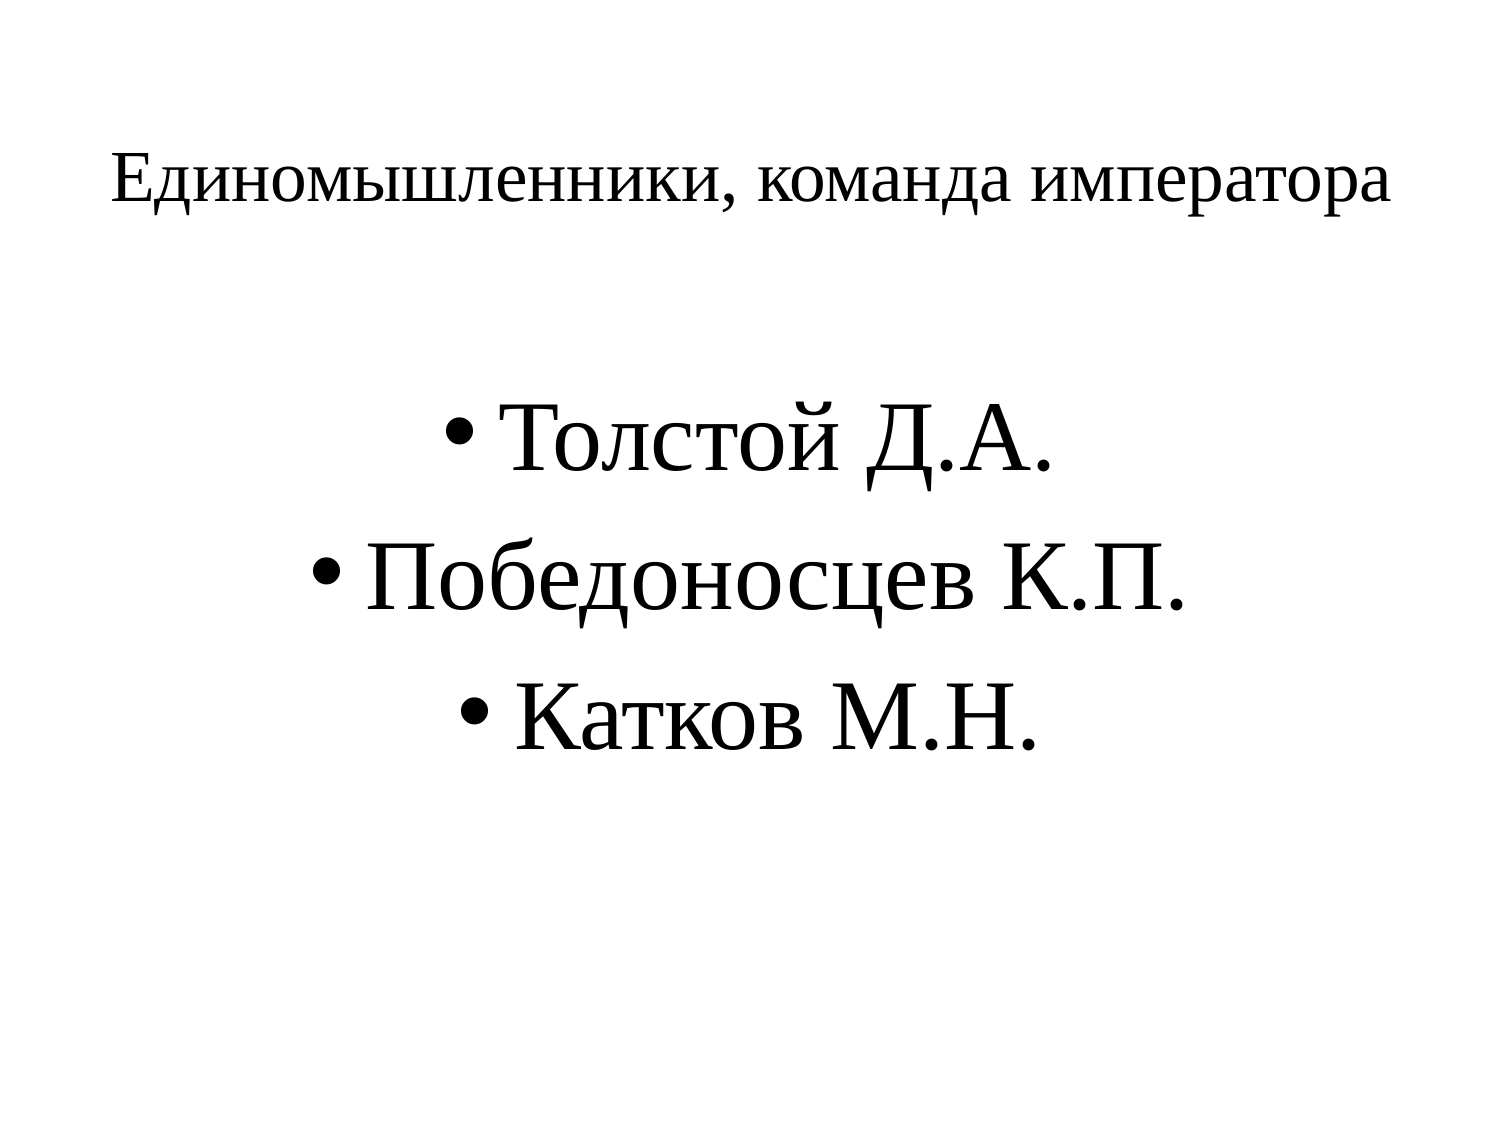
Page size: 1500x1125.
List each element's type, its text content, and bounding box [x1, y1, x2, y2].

list Толстой Д.А. Победоносцев К.П. Катков М.Н. [75, 262, 1425, 1005]
title Единомышленники, команда императора [76, 78, 1427, 266]
